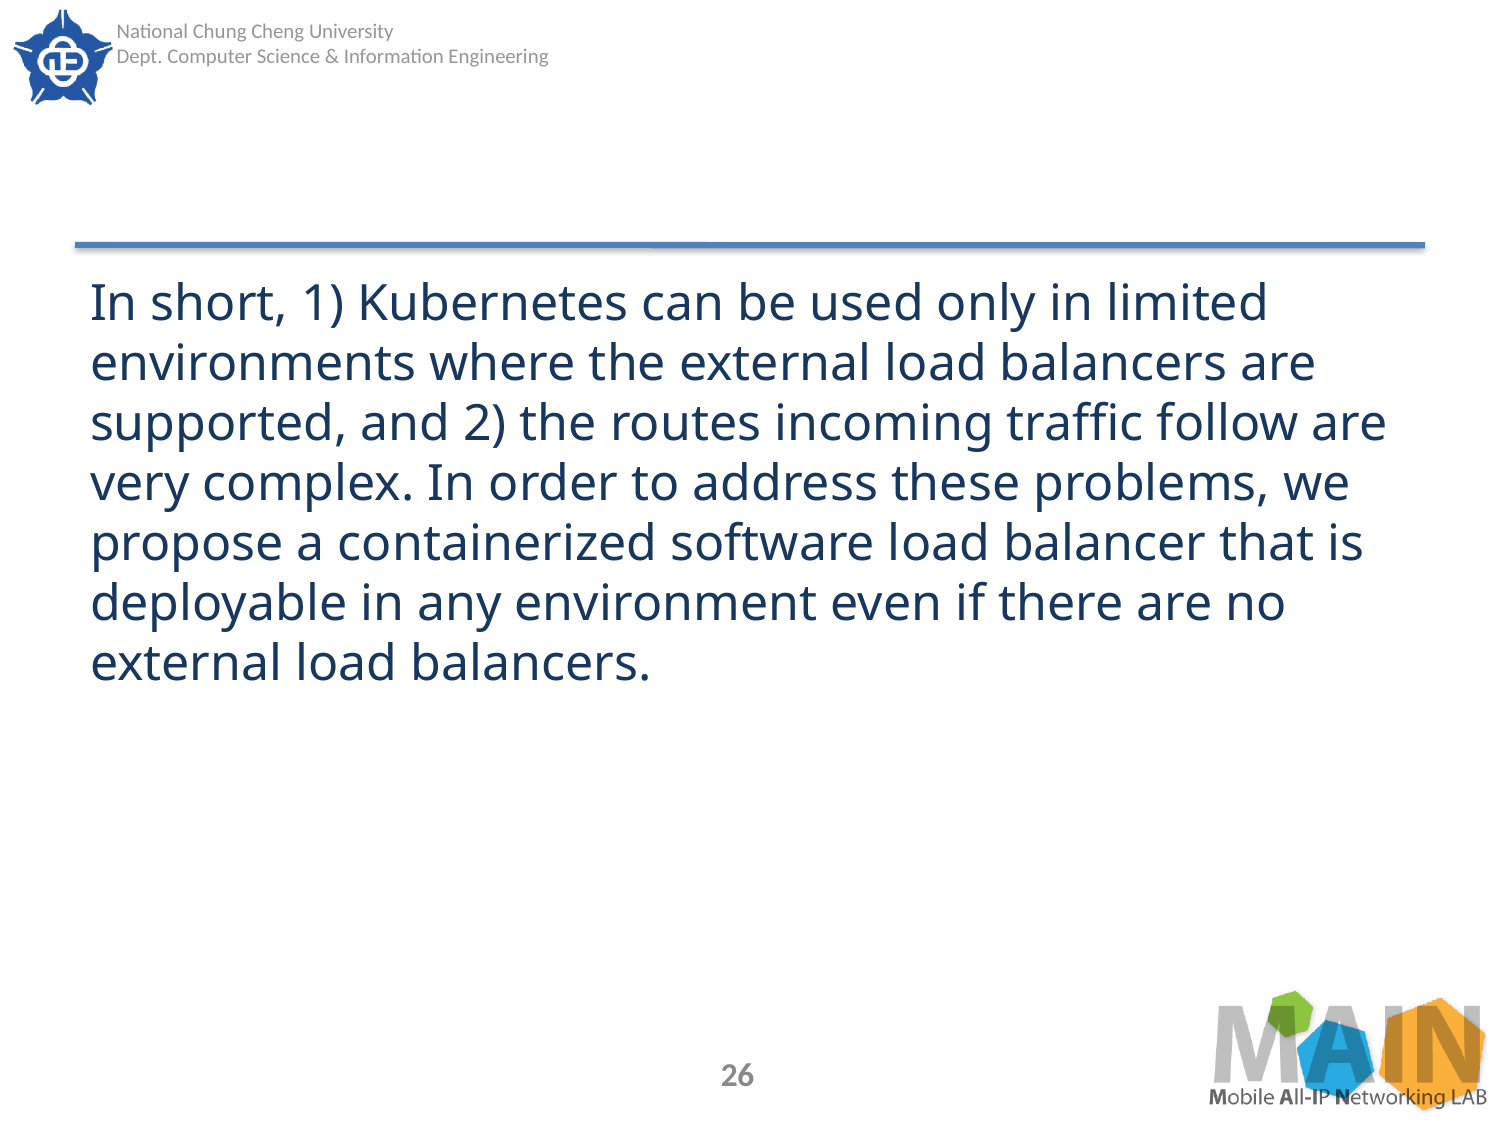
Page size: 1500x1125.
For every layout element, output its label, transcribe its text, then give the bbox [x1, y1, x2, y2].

picture [119, 51, 126, 62]
list In short, 1) Kubernetes can be used only in limited environments where the external load balancers are supported, and 2) the routes incoming traffic follow are very complex. In order to address these problems, we propose a containerized software load balancer that is deployable in any environment even if there are no external load balancers. [74, 262, 1426, 1006]
slide_number 26 [562, 1042, 913, 1103]
picture [1050, 987, 1488, 1113]
picture [0, 0, 126, 113]
